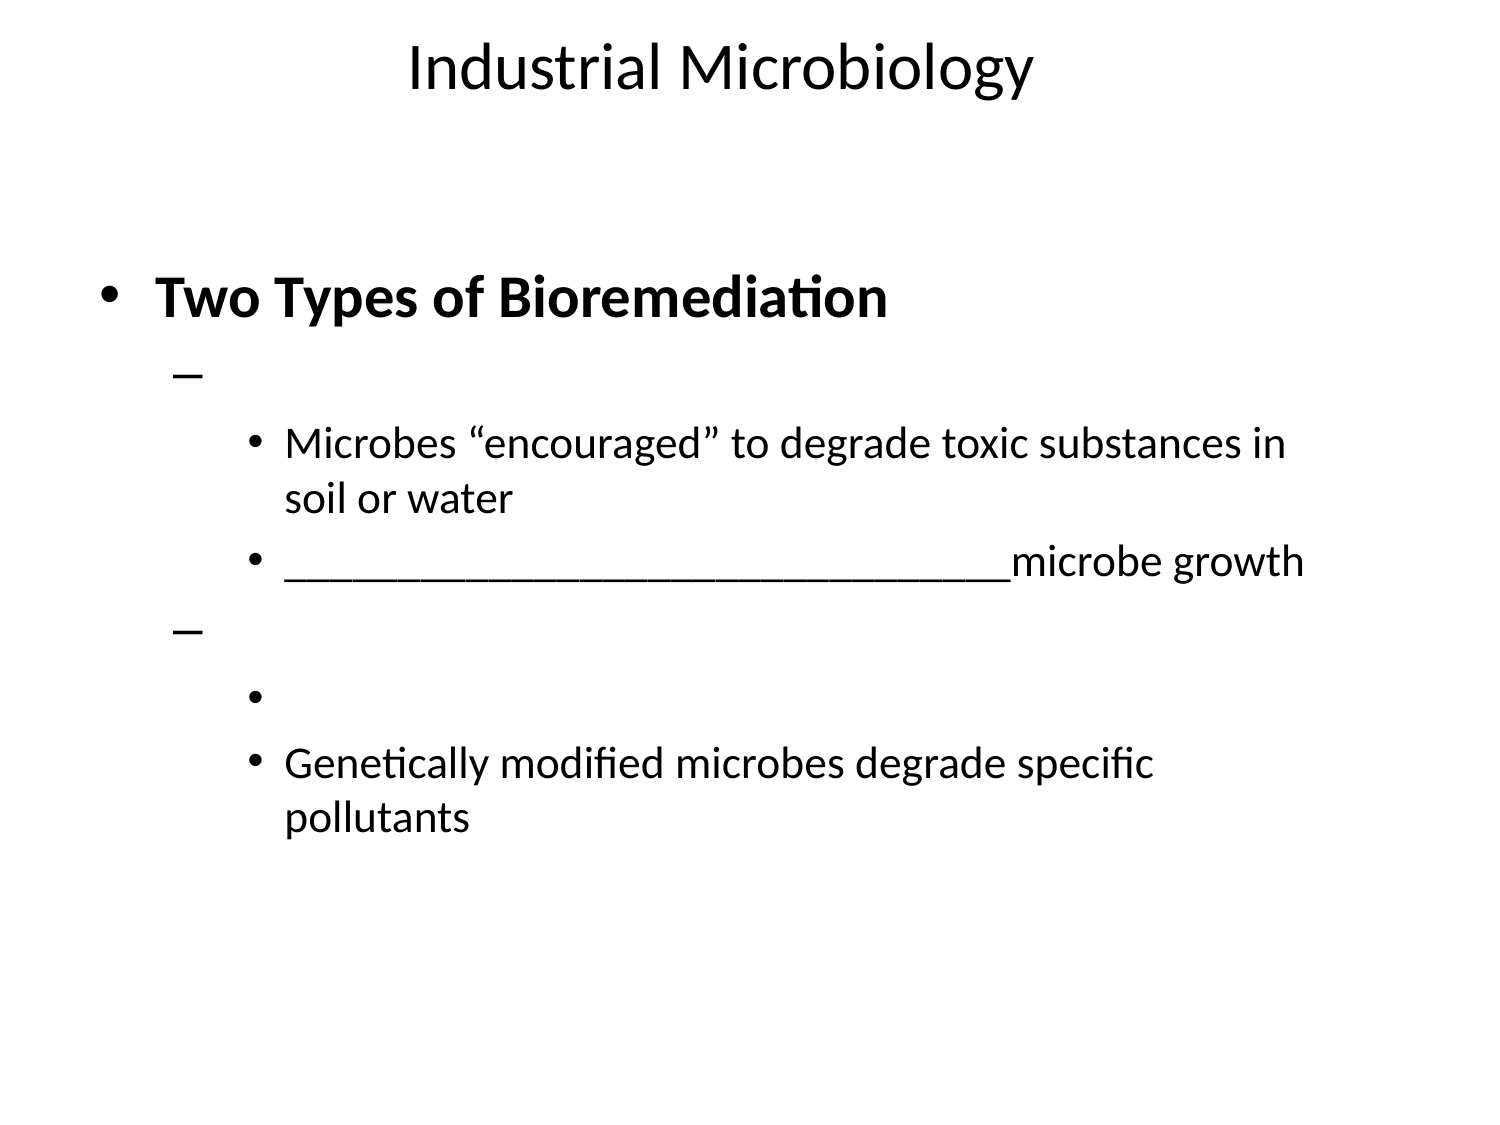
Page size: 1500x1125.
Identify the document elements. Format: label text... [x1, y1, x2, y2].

title Industrial Microbiology [24, 22, 1434, 105]
list Two Types of Bioremediation Microbes “encouraged” to degrade toxic substances in soil or water ________________________________microbe growth Genetically modified microbes degrade specific pollutants [99, 254, 1318, 882]
